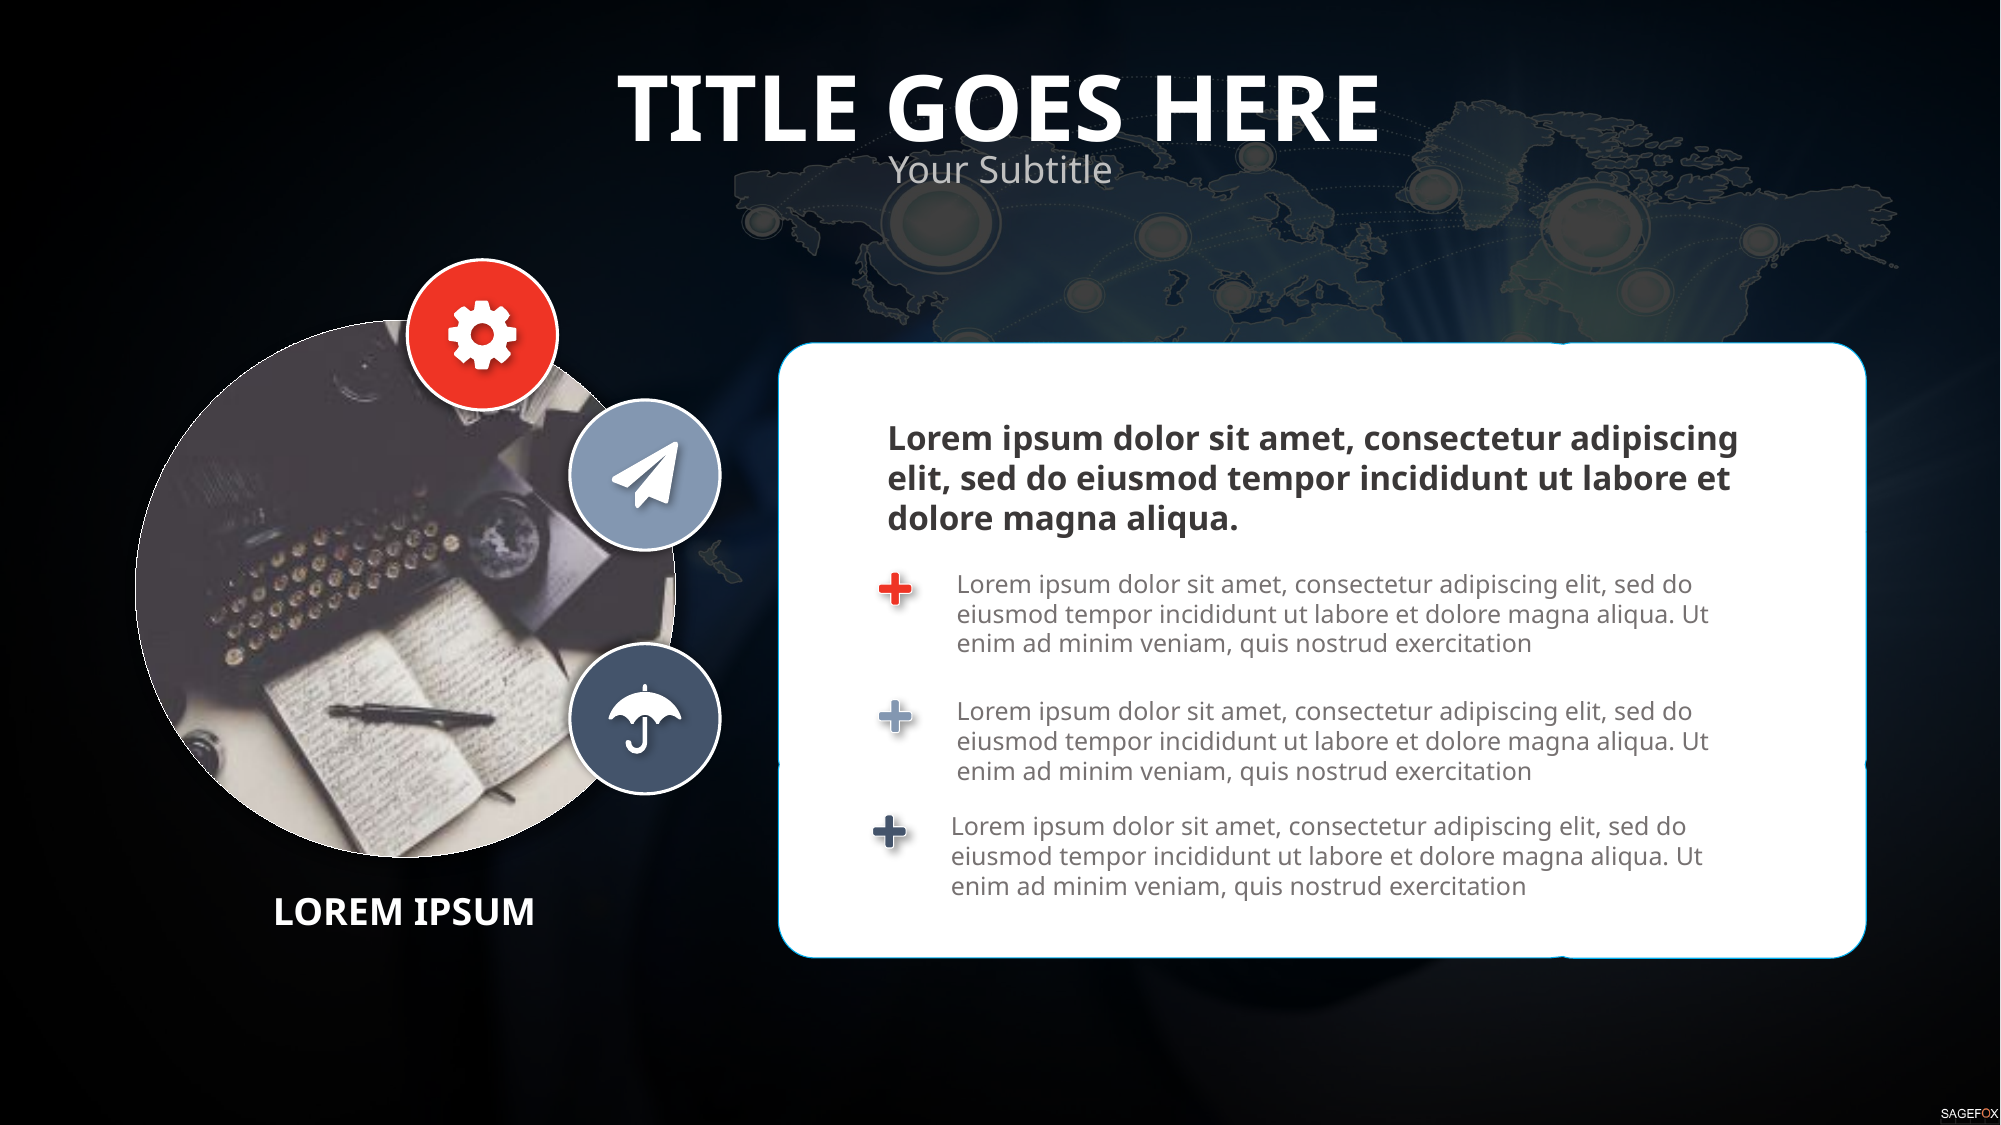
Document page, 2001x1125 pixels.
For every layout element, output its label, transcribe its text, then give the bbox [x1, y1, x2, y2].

text_box [454, 300, 511, 320]
text_box LOREM IPSUM [133, 880, 676, 941]
picture [0, 0, 2001, 1125]
text_box Lorem ipsum dolor sit amet, consectetur adipiscing elit, sed do eiusmod tempor incididunt ut labore et dolore magna aliqua. Ut enim ad minim veniam, quis nostrud exercitation [940, 805, 1753, 906]
text_box [407, 258, 558, 320]
text_box [878, 699, 912, 733]
text_box [872, 814, 907, 848]
text_box [676, 649, 722, 789]
text_box Lorem ipsum dolor sit amet, consectetur adipiscing elit, sed do eiusmod tempor incididunt ut labore et dolore magna aliqua. [872, 409, 1773, 545]
text_box [878, 572, 912, 606]
text_box Lorem ipsum dolor sit amet, consectetur adipiscing elit, sed do eiusmod tempor incididunt ut labore et dolore magna aliqua. Ut enim ad minim veniam, quis nostrud exercitation [946, 690, 1759, 791]
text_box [548, 42, 1452, 199]
text_box [676, 405, 722, 545]
text_box [777, 341, 1868, 960]
text_box Lorem ipsum dolor sit amet, consectetur adipiscing elit, sed do eiusmod tempor incididunt ut labore et dolore magna aliqua. Ut enim ad minim veniam, quis nostrud exercitation [946, 563, 1759, 663]
text_box [676, 707, 682, 720]
